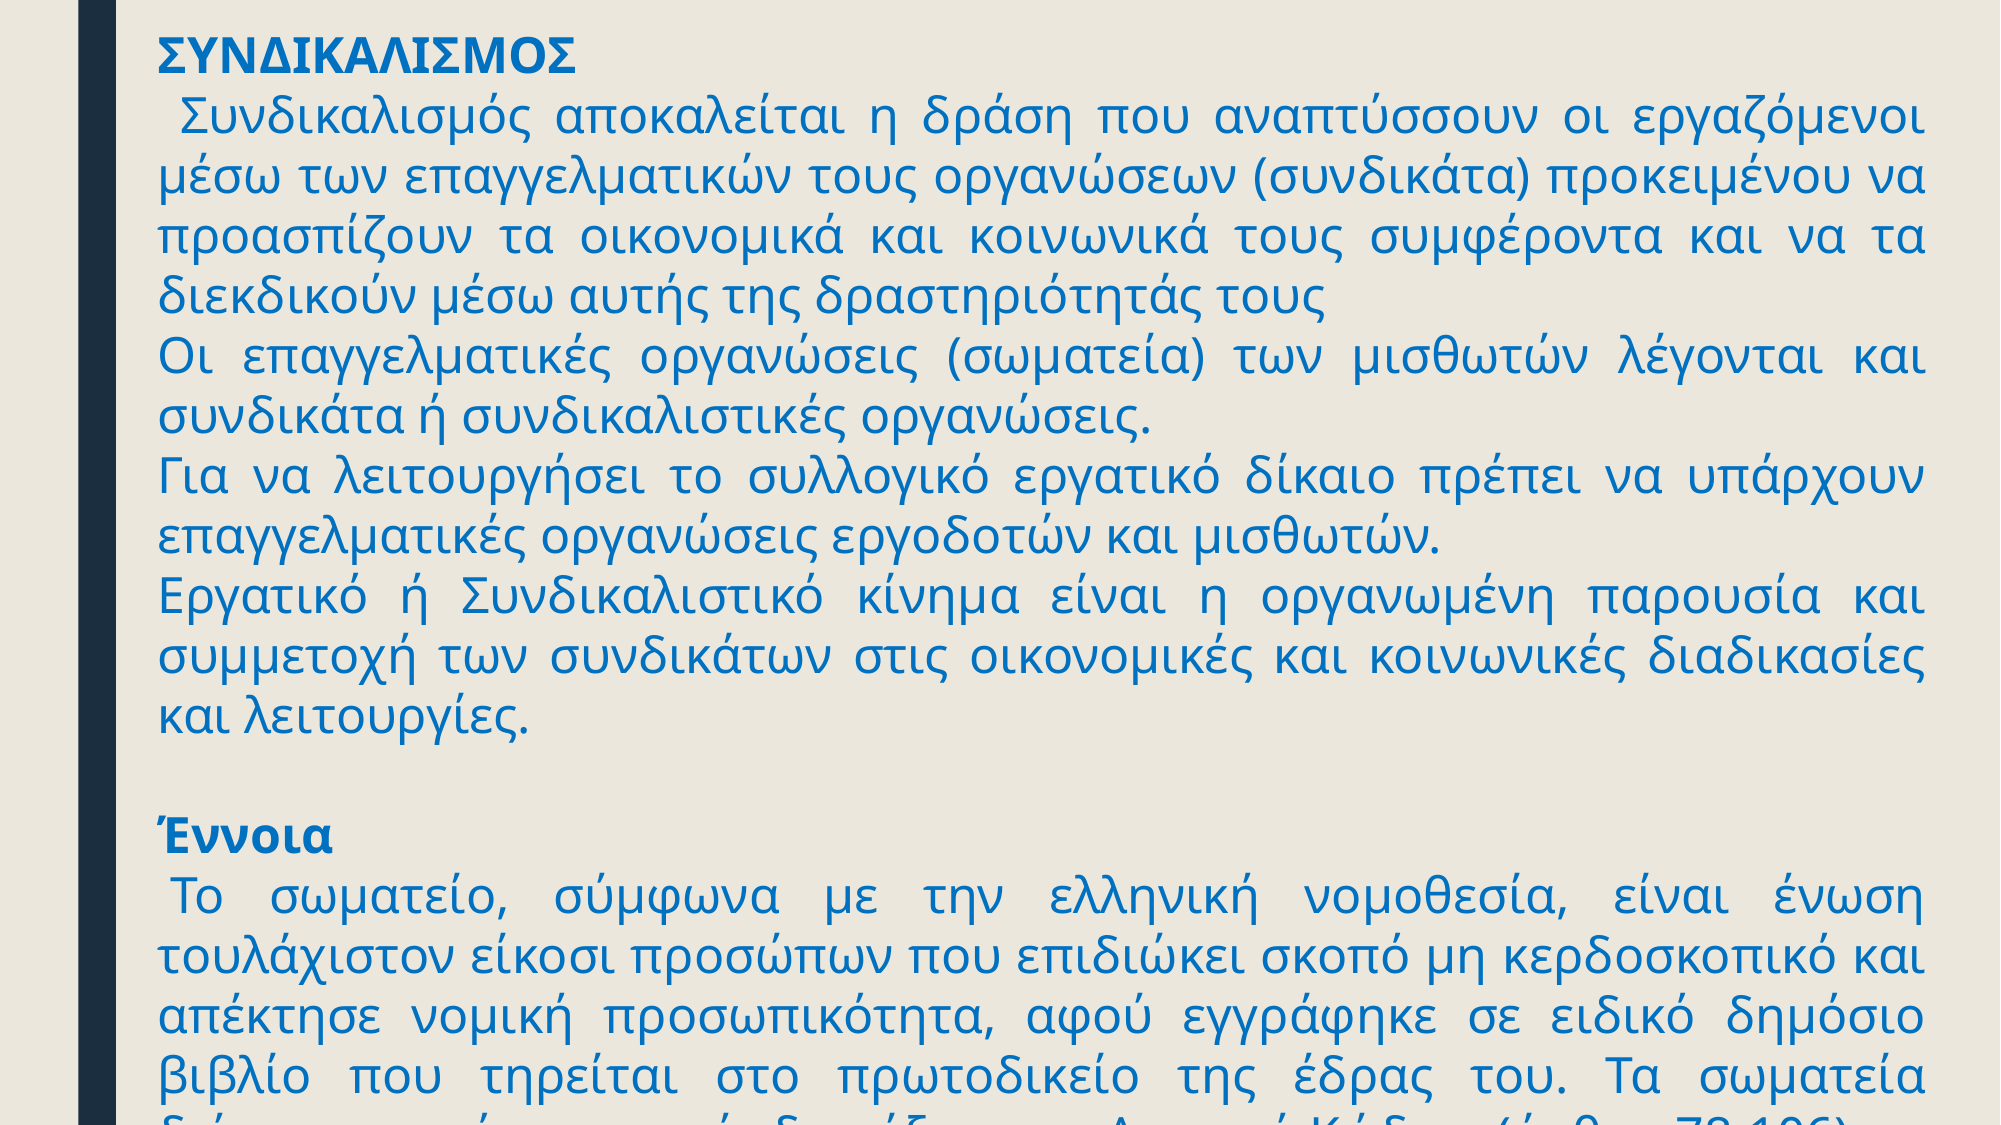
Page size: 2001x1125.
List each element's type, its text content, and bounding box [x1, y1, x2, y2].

text_box ΣΥΝΔΙΚΑΛΙΣΜΟΣ Συνδικαλισμός αποκαλείται η δράση που αναπτύσσουν οι εργαζόμενοι μέσω των επαγγελματικών τους οργανώσεων (συνδικάτα) προκειμένου να προασπίζουν τα οικονομικά και κοινωνικά τους συμφέροντα και να τα διεκδικούν μέσω αυτής της δραστηριότητάς τους Οι επαγγελματικές οργανώσεις (σωματεία) των μισθωτών λέγονται και συνδικάτα ή συνδικαλιστικές οργανώσεις. Για να λειτουργήσει το συλλογικό εργατικό δίκαιο πρέπει να υπάρχουν επαγγελματικές οργανώσεις εργοδοτών και μισθωτών. Εργατικό ή Συνδικαλιστικό κίνημα είναι η οργανωμένη παρουσία και συμμετοχή των συνδικάτων στις οικονομικές και κοινωνικές διαδικασίες και λειτουργίες. Έννοια Το σωματείο, σύμφωνα με την ελληνική νομοθεσία, είναι ένωση τουλάχιστον είκοσι προσώπων που επιδιώκει σκοπό μη κερδοσκοπικό και απέκτησε νομική προσωπικότητα, αφού εγγράφηκε σε ειδικό δημόσιο βιβλίο που τηρείται στο πρωτοδικείο της έδρας του. Τα σωματεία διέπονται από τις γενικές διατάξεις του Αστικού Κώδικα (άρθρα 78-106). [142, 15, 1942, 1125]
